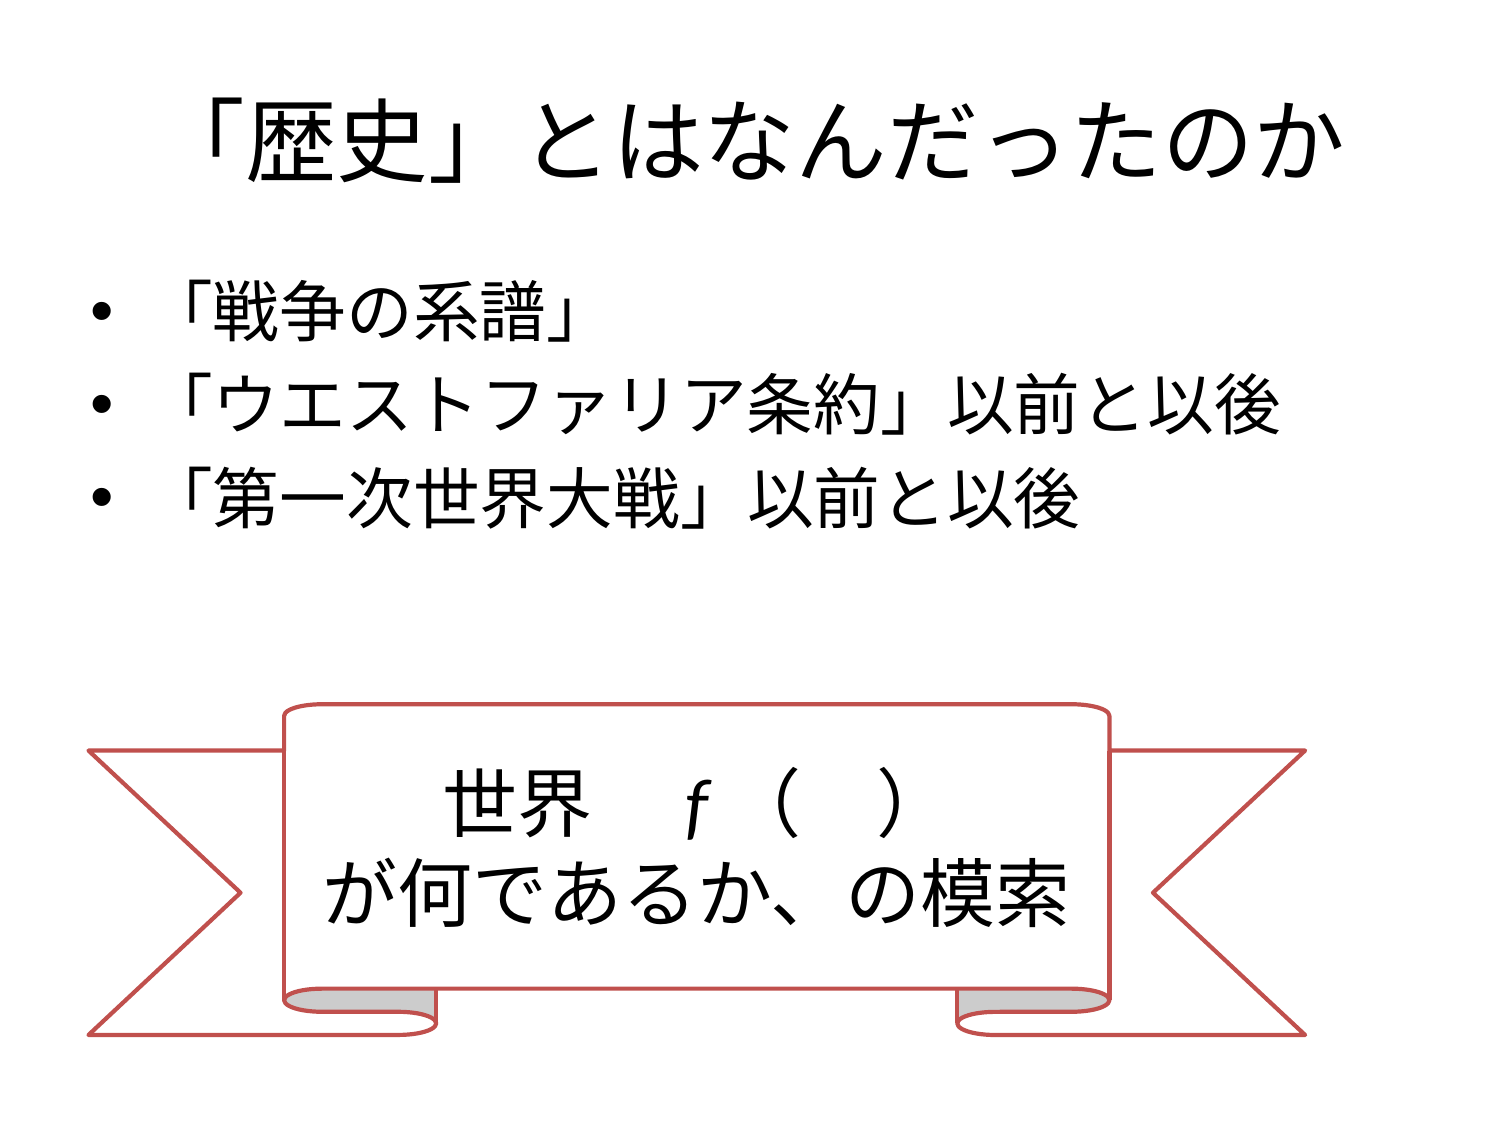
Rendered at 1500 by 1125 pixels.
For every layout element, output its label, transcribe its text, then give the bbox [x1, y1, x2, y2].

text_box 世界 f（ ） が何であるか、の模索 [86, 702, 1308, 1038]
list 「戦争の系譜」 「ウエストファリア条約」以前と以後 「第一次世界大戦」以前と以後 [75, 262, 1425, 598]
title 「歴史」とはなんだったのか [75, 45, 1425, 233]
